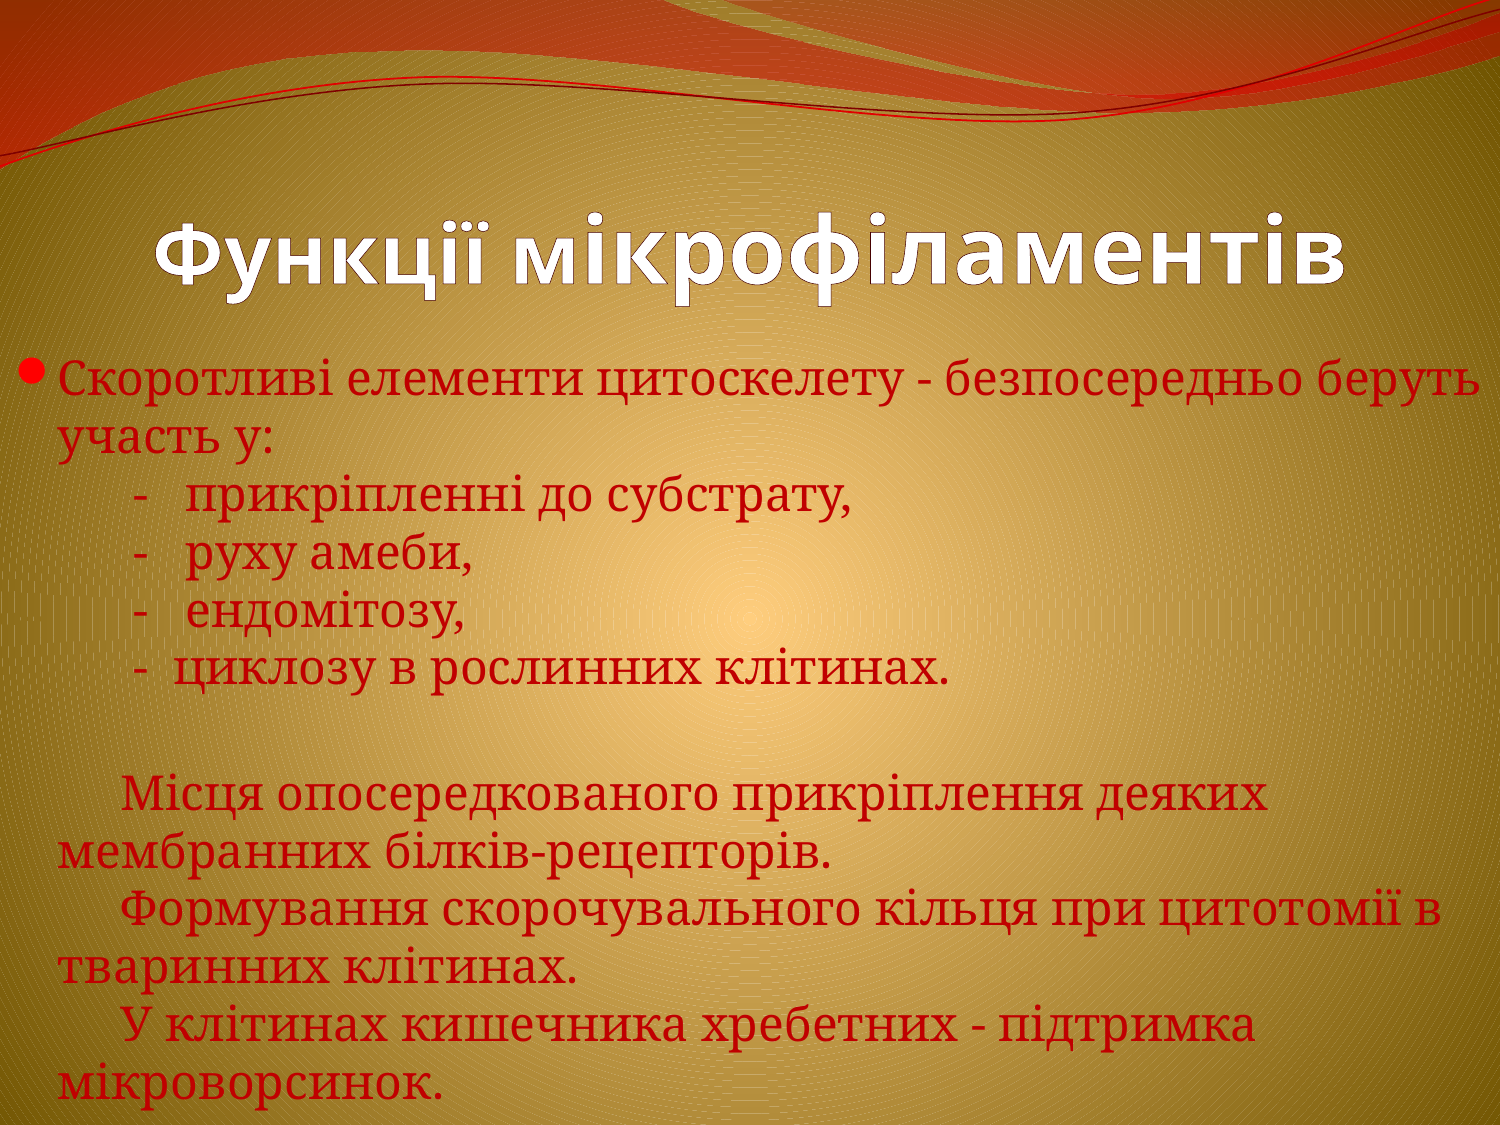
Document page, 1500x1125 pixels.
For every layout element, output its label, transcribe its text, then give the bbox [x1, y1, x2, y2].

list Скоротливі елементи цитоскелету - безпосередньо беруть участь у: - прикріпленні до субстрату, - руху амеби, - ендомітозу, - циклозу в рослинних клітинах. Місця опосередкованого прикріплення деяких мембранних білків-рецепторів. Формування скорочувального кільця при цитотомії в тваринних клітинах. У клітинах кишечника хребетних - підтримка мікроворсинок. [0, 339, 1500, 1125]
title Функції мікрофіламентів [75, 115, 1425, 303]
